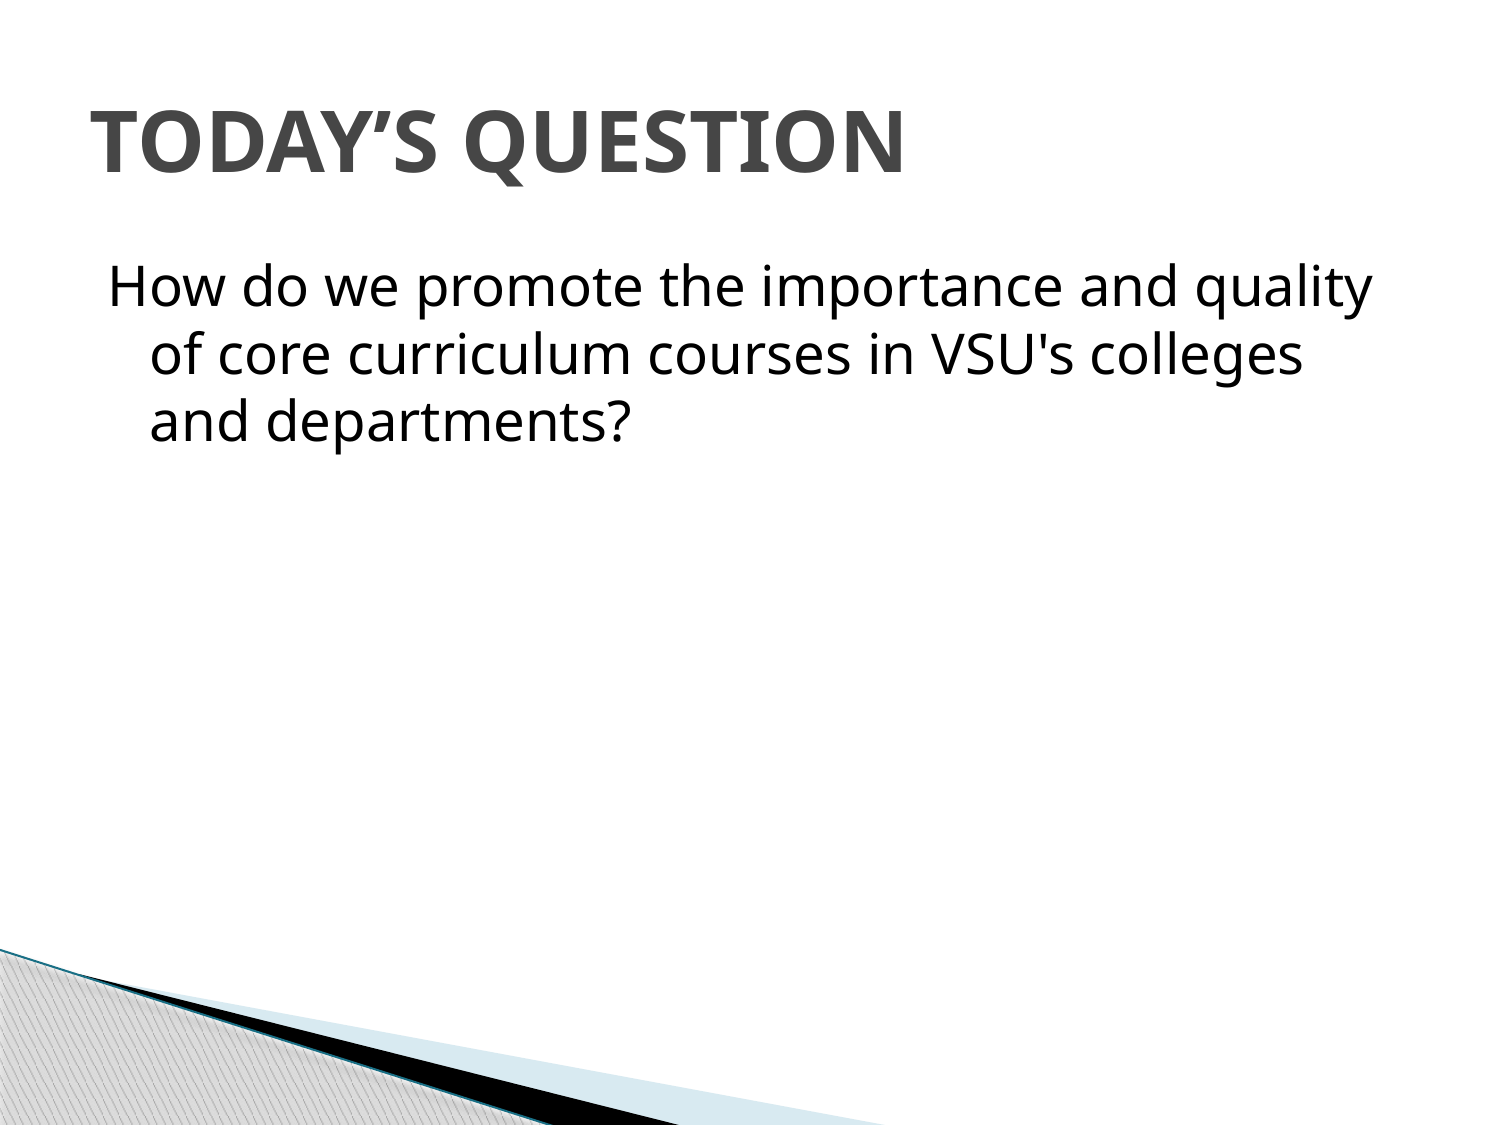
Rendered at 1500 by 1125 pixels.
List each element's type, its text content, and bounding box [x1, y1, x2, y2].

list How do we promote the importance and quality of core curriculum courses in VSU's colleges and departments? [75, 243, 1425, 986]
title TODAY’S QUESTION [75, 45, 1425, 233]
